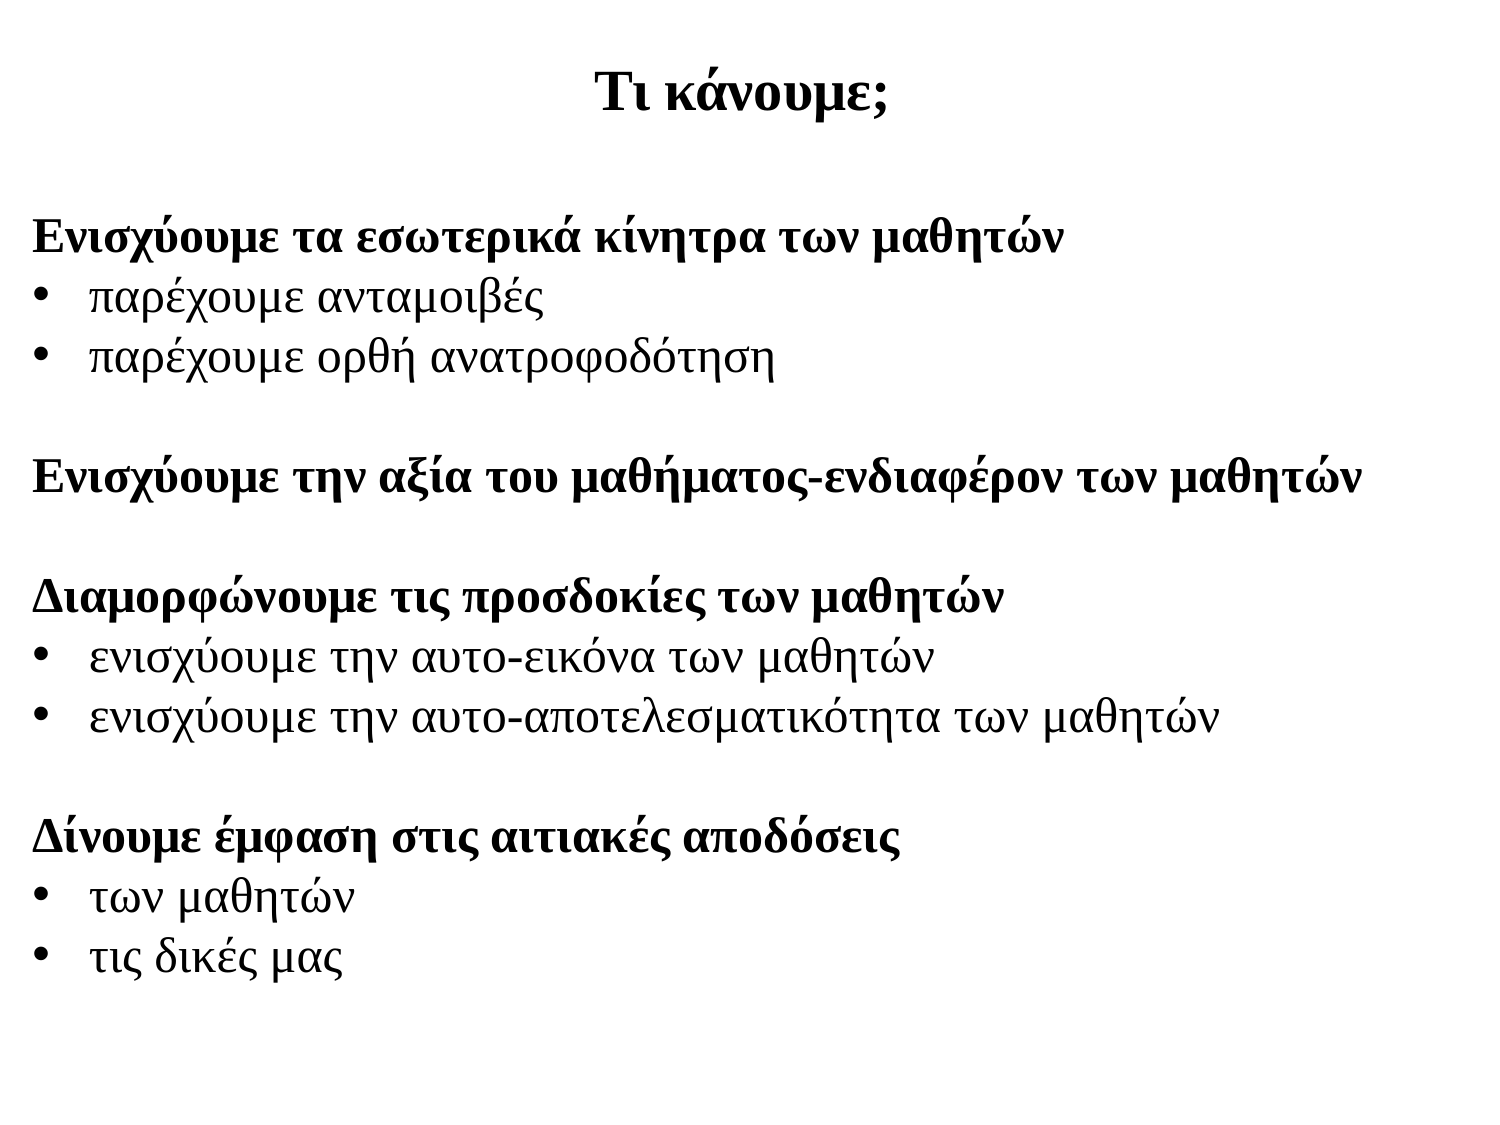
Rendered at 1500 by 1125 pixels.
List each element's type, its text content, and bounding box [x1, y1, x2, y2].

text_box Ενισχύουμε τα εσωτερικά κίνητρα των μαθητών παρέχουμε ανταμοιβές παρέχουμε ορθή ανατροφοδότηση Ενισχύουμε την αξία του μαθήματος-ενδιαφέρον των μαθητών Διαμορφώνουμε τις προσδοκίες των μαθητών ενισχύουμε την αυτο-εικόνα των μαθητών ενισχύουμε την αυτο-αποτελεσματικότητα των μαθητών Δίνουμε έμφαση στις αιτιακές αποδόσεις των μαθητών τις δικές μας [17, 195, 1471, 1091]
text_box Τι κάνουμε; [74, 45, 1425, 197]
